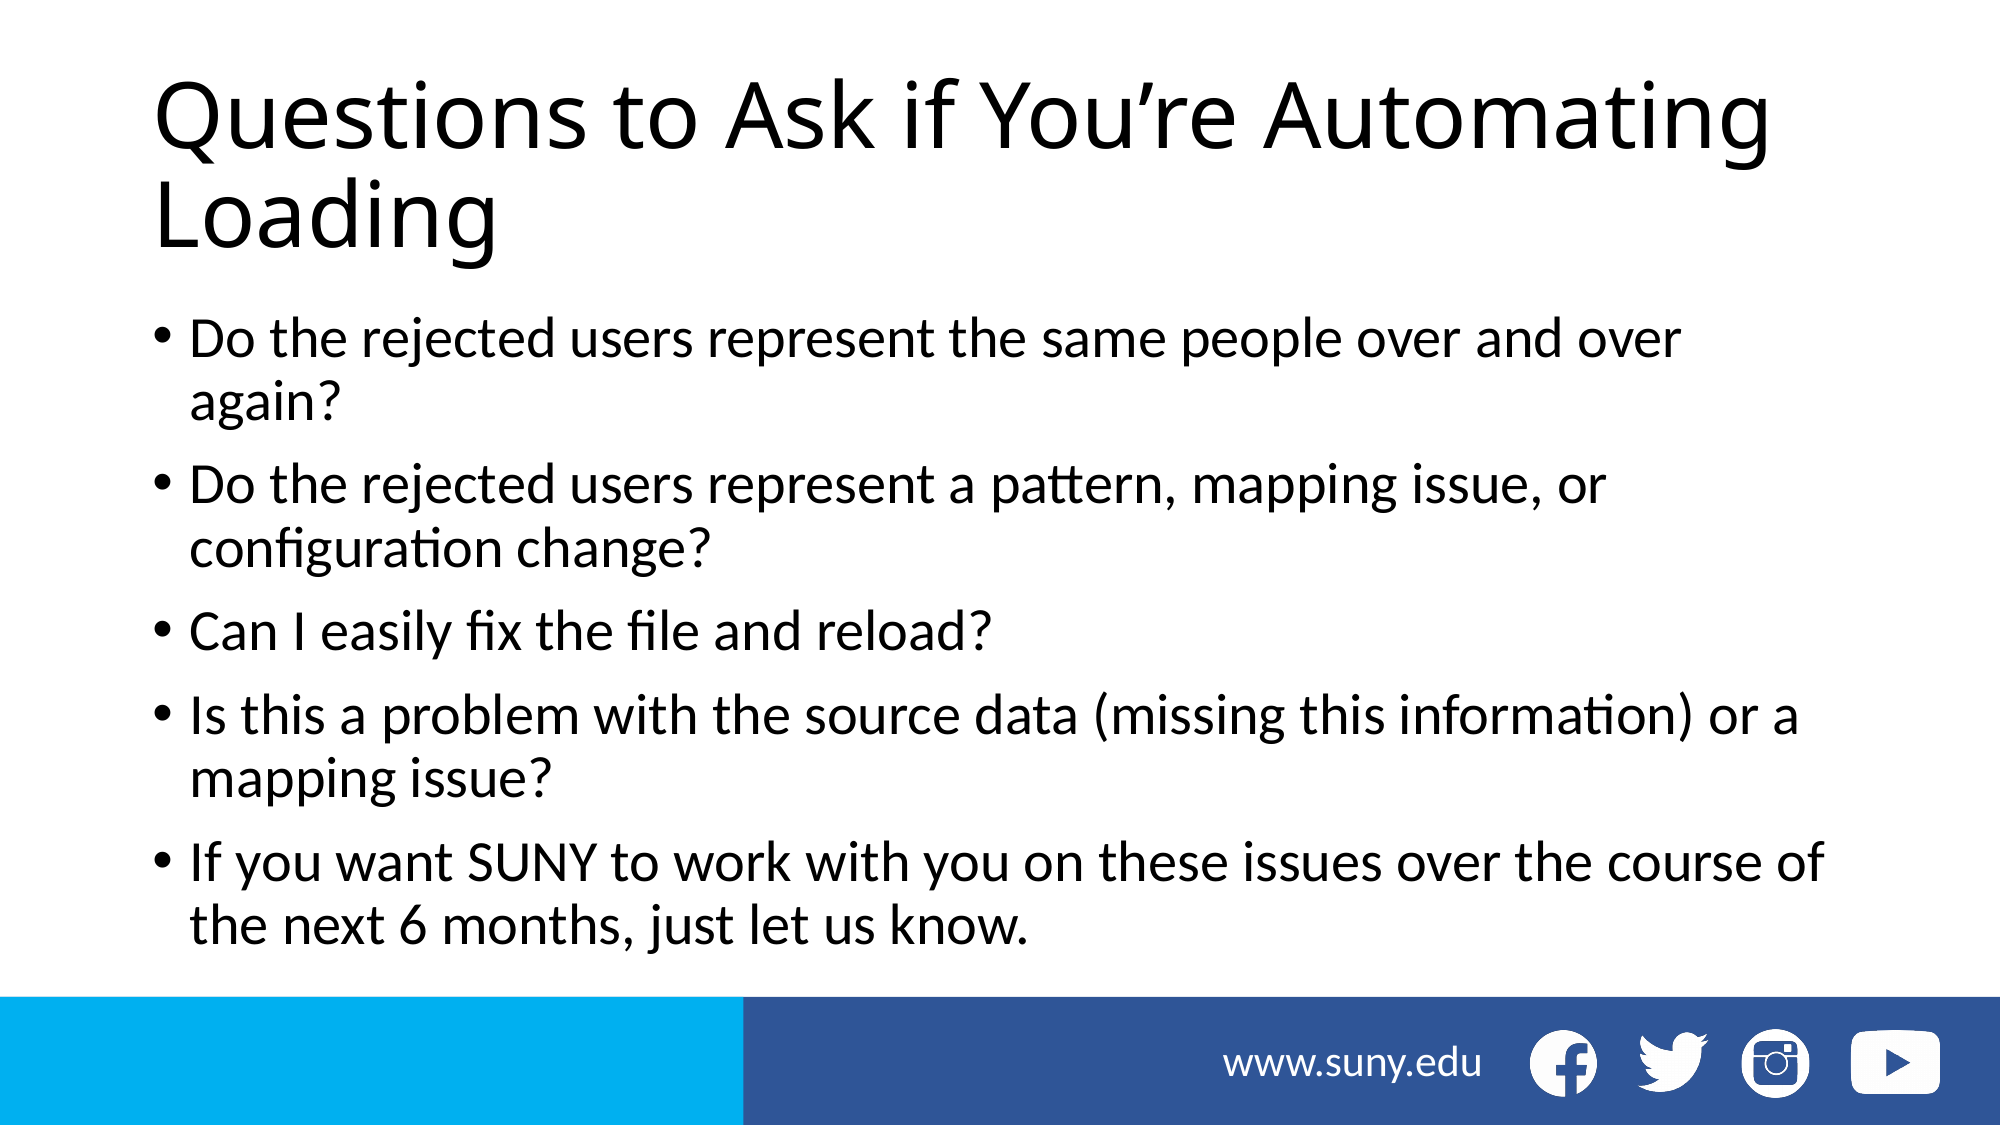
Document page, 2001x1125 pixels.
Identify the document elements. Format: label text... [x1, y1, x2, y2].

text_box [0, 996, 744, 1125]
text_box [744, 996, 2000, 1125]
title Questions to Ask if You’re Automating Loading [137, 59, 1863, 278]
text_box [1029, 1025, 1940, 1098]
list Do the rejected users represent the same people over and over again? Do the rejected users represent a pattern, mapping issue, or configuration change? Can I easily fix the file and reload? Is this a problem with the source data (missing this information) or a mapping issue? If you want SUNY to work with you on these issues over the course of the next 6 months, just let us know. [137, 299, 1863, 996]
